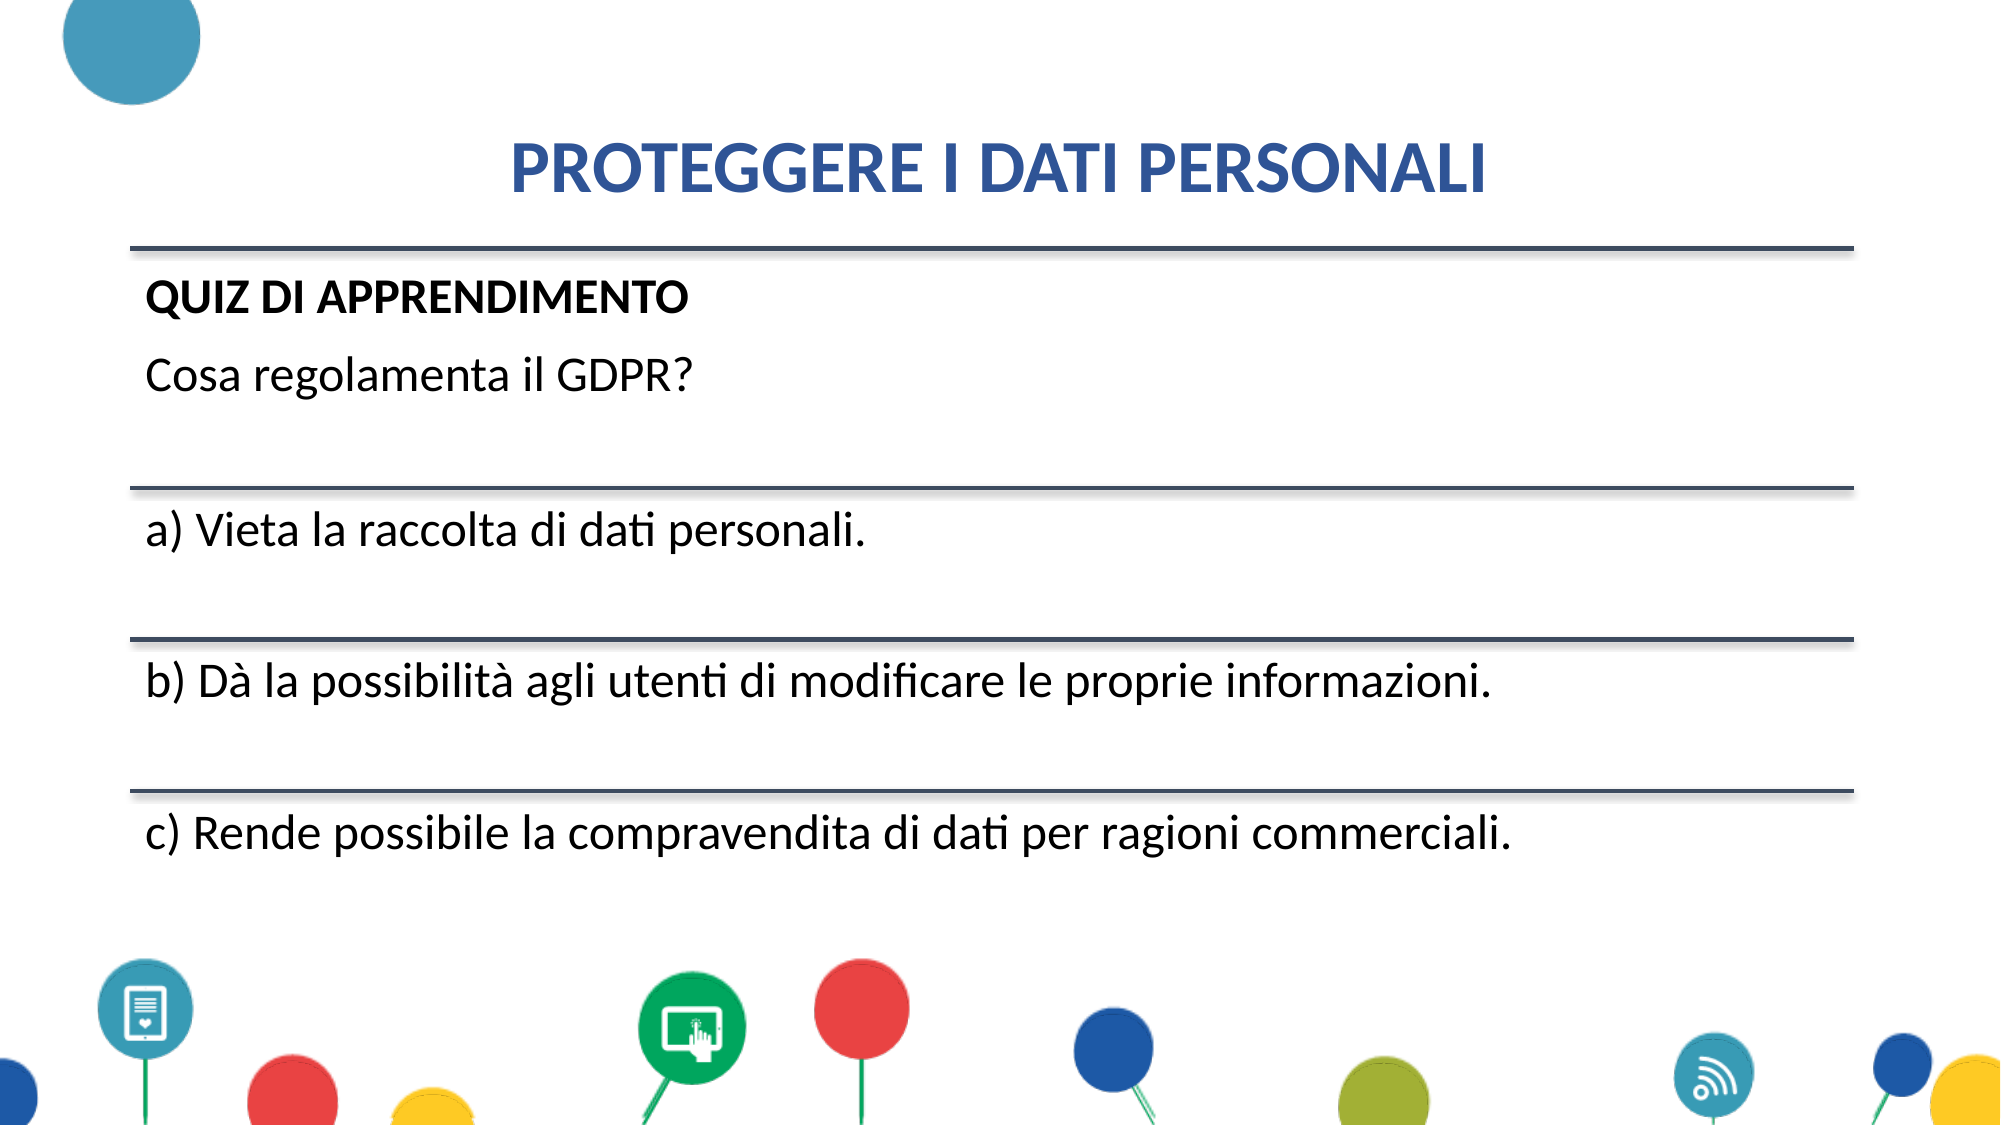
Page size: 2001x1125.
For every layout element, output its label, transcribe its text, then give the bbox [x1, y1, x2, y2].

title Proteggere i dati personali [137, 59, 1863, 278]
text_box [130, 248, 1854, 943]
picture [0, 0, 2001, 1125]
